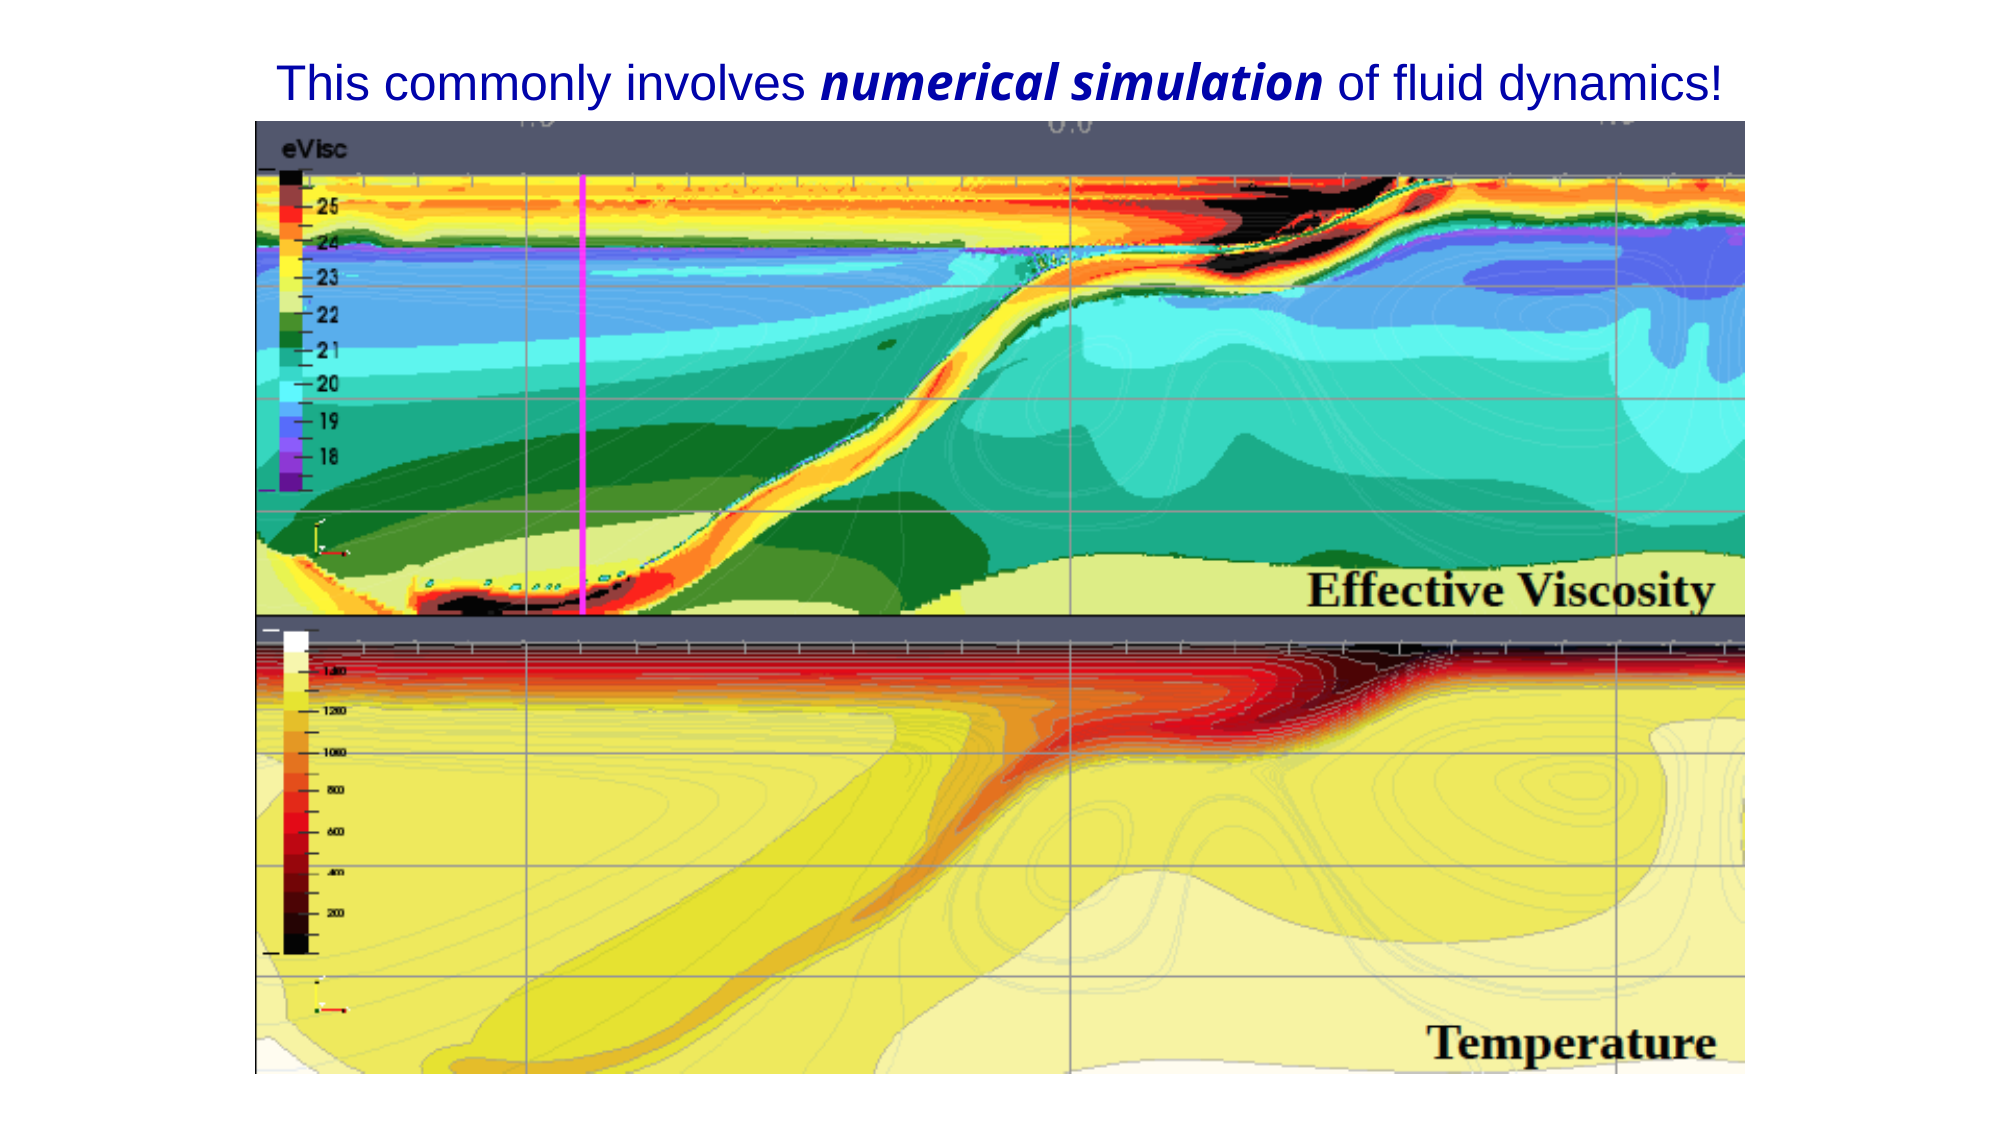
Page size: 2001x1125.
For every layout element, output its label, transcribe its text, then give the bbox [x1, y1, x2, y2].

text_box This commonly involves numerical simulation of fluid dynamics! [261, 43, 1739, 119]
picture [255, 121, 1745, 1074]
